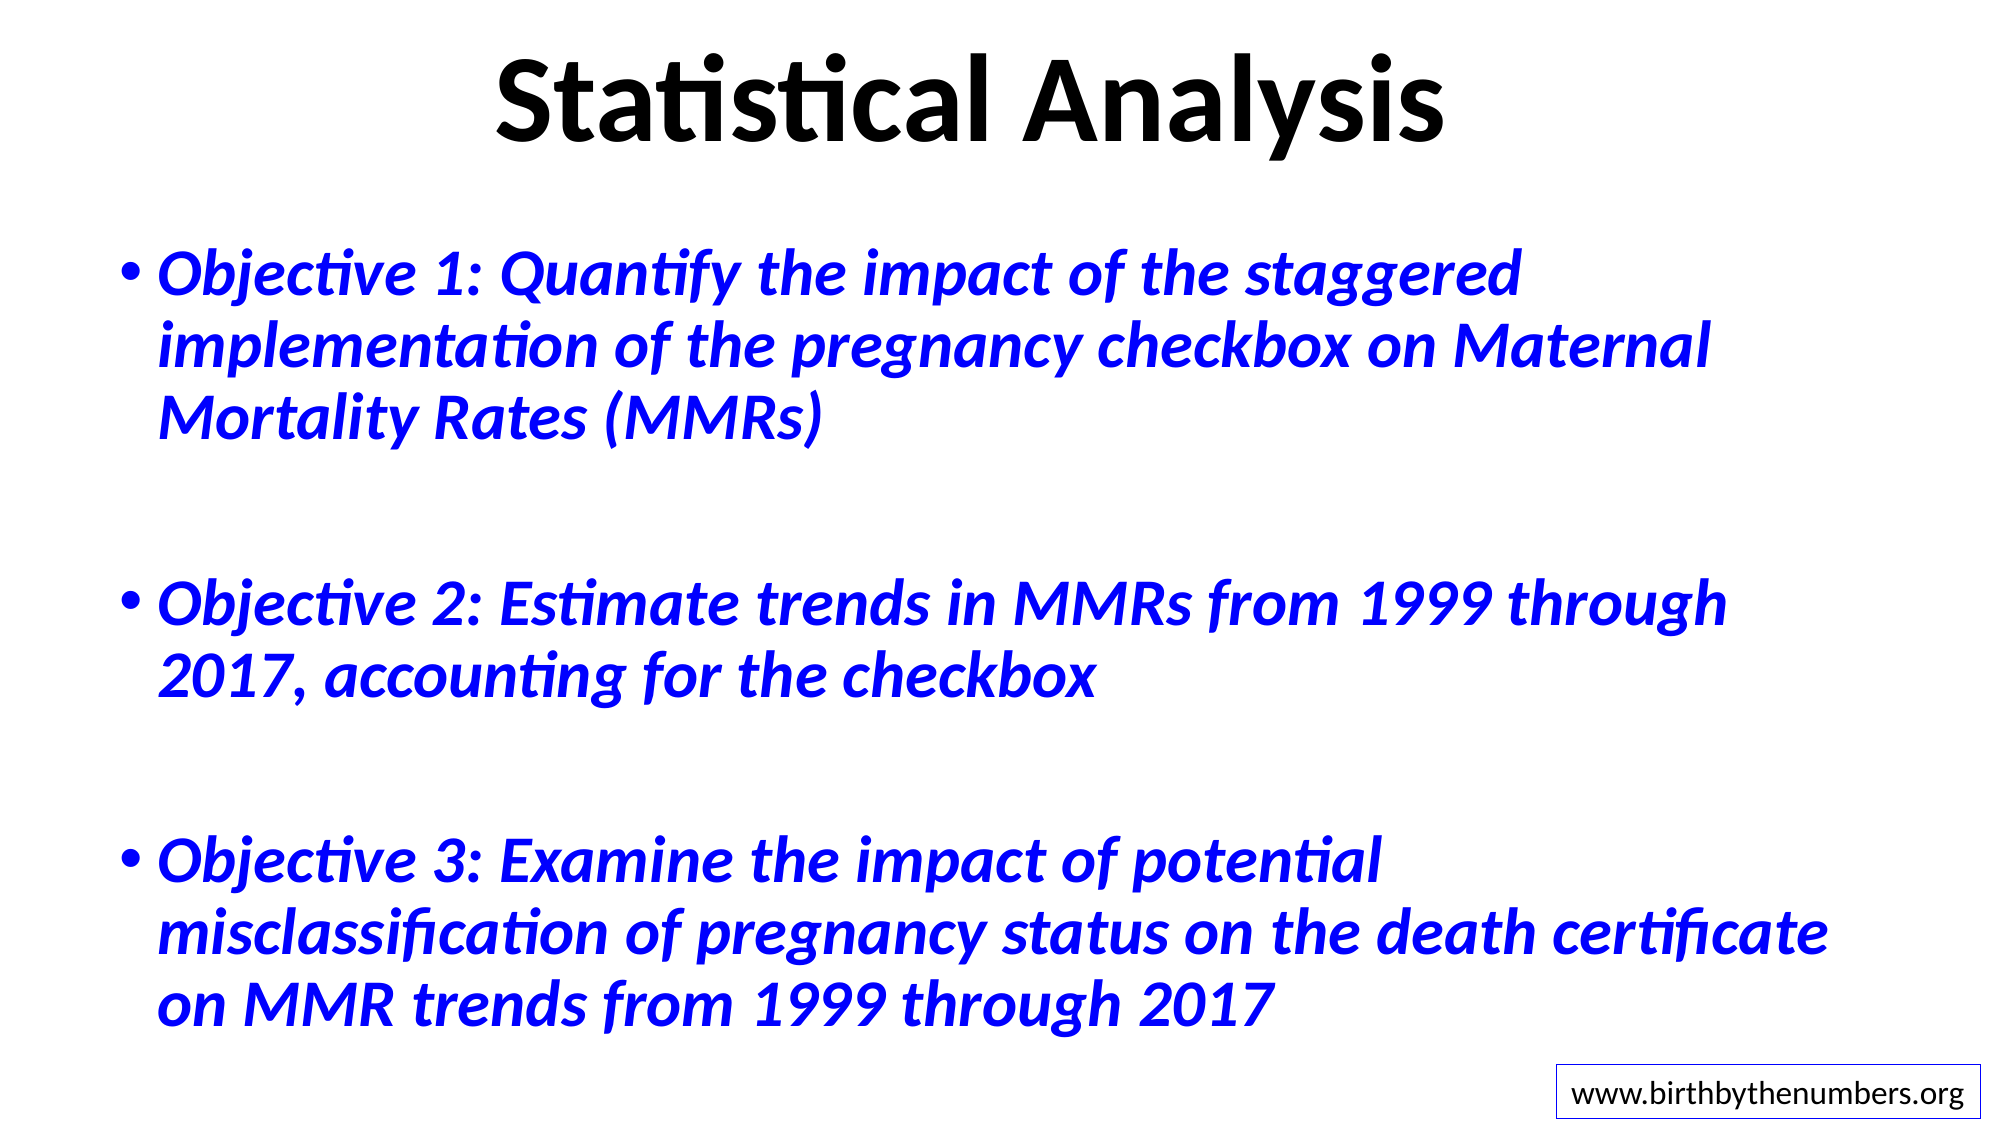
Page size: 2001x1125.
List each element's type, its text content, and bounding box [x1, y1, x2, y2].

text_box www.birthbythenumbers.org [1556, 1064, 1981, 1119]
list Objective 1: Quantify the impact of the staggered implementation of the pregnancy checkbox on Maternal Mortality Rates (MMRs) Objective 2: Estimate trends in MMRs from 1999 through 2017, accounting for the checkbox Objective 3: Examine the impact of potential misclassification of pregnancy status on the death certificate on MMR trends from 1999 through 2017 [104, 230, 1866, 1049]
title Statistical Analysis [122, 21, 1848, 180]
